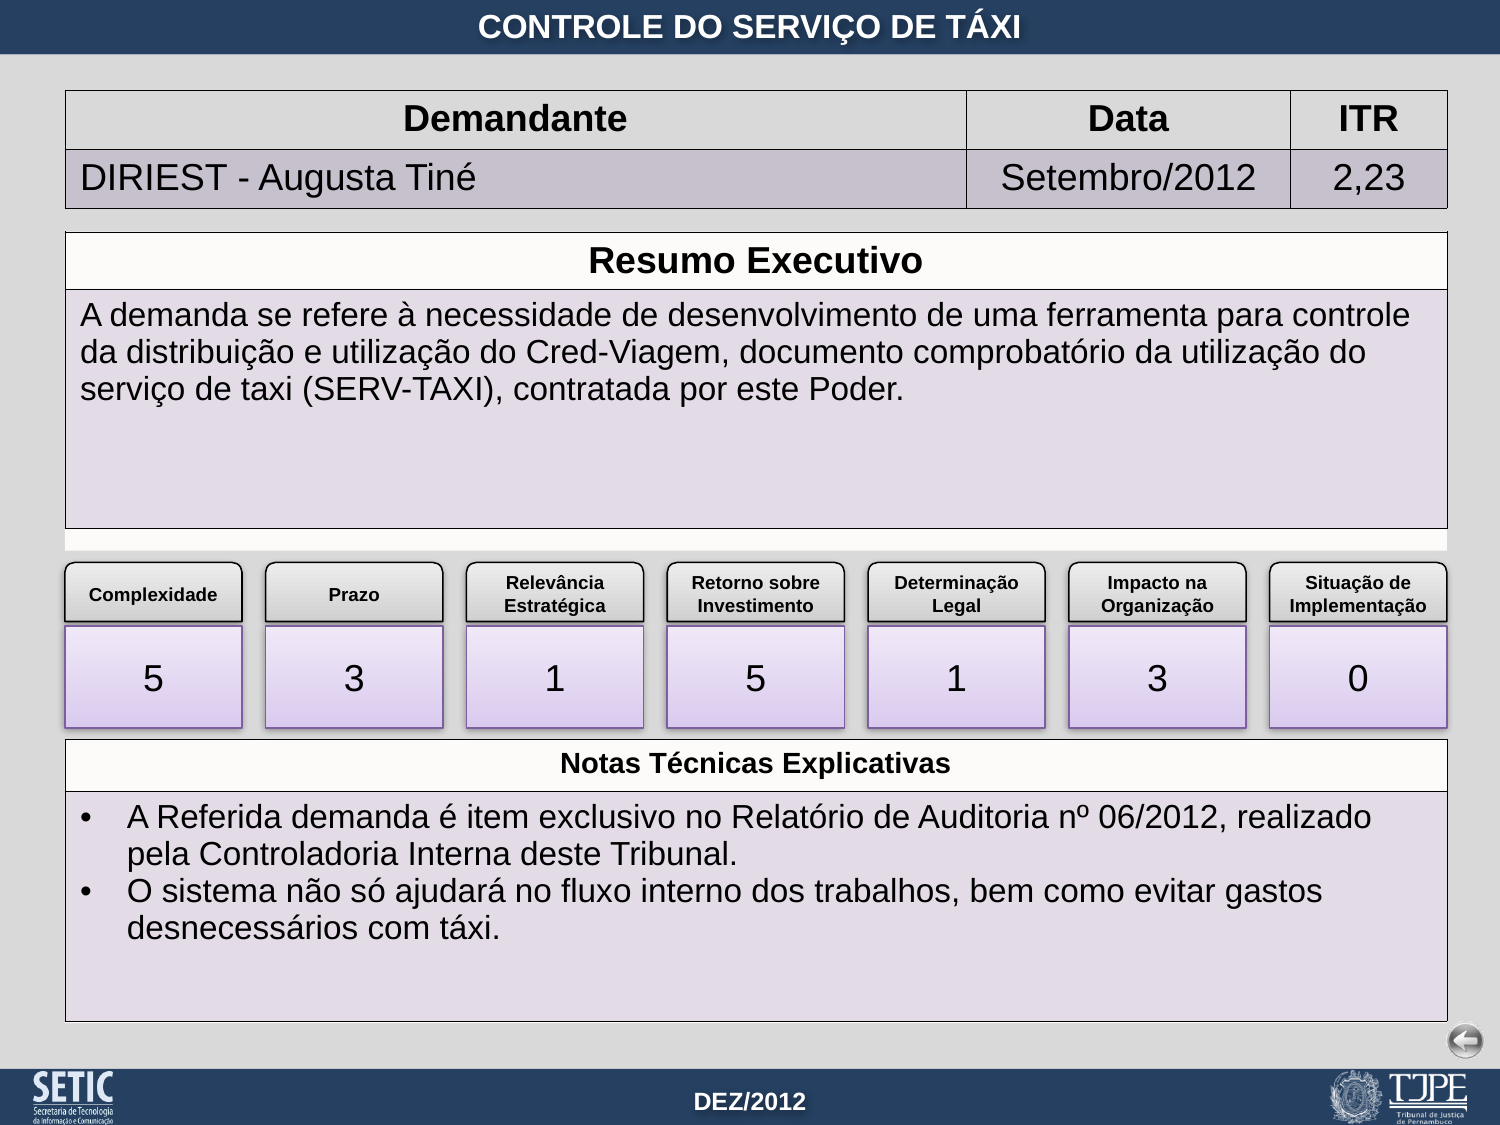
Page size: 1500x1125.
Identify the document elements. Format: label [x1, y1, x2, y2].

text_box [265, 625, 444, 729]
table_cell [66, 290, 1447, 528]
text_box [1068, 561, 1247, 623]
text_box [64, 561, 243, 623]
picture [1446, 1020, 1485, 1059]
text_box [1269, 625, 1448, 729]
table_cell [967, 150, 1290, 208]
table_header [66, 233, 1447, 289]
picture [1329, 1070, 1467, 1124]
text_box [64, 625, 243, 729]
table_cell [1291, 150, 1447, 208]
table_cell [66, 792, 1447, 1021]
table_header [1291, 91, 1447, 149]
text_box [1268, 561, 1448, 623]
text_box [63, 230, 1449, 553]
text_box [1068, 625, 1247, 729]
text_box [264, 561, 444, 623]
text_box [867, 625, 1046, 729]
text_box [666, 561, 846, 623]
table_header [967, 91, 1290, 149]
text_box [666, 625, 845, 729]
table_cell [66, 150, 966, 208]
table_header [66, 91, 966, 149]
text_box [465, 561, 645, 623]
title [0, 0, 1500, 67]
text_box [466, 625, 644, 729]
text_box [867, 561, 1046, 623]
table_header [66, 740, 1447, 791]
text_box [63, 738, 1449, 1025]
